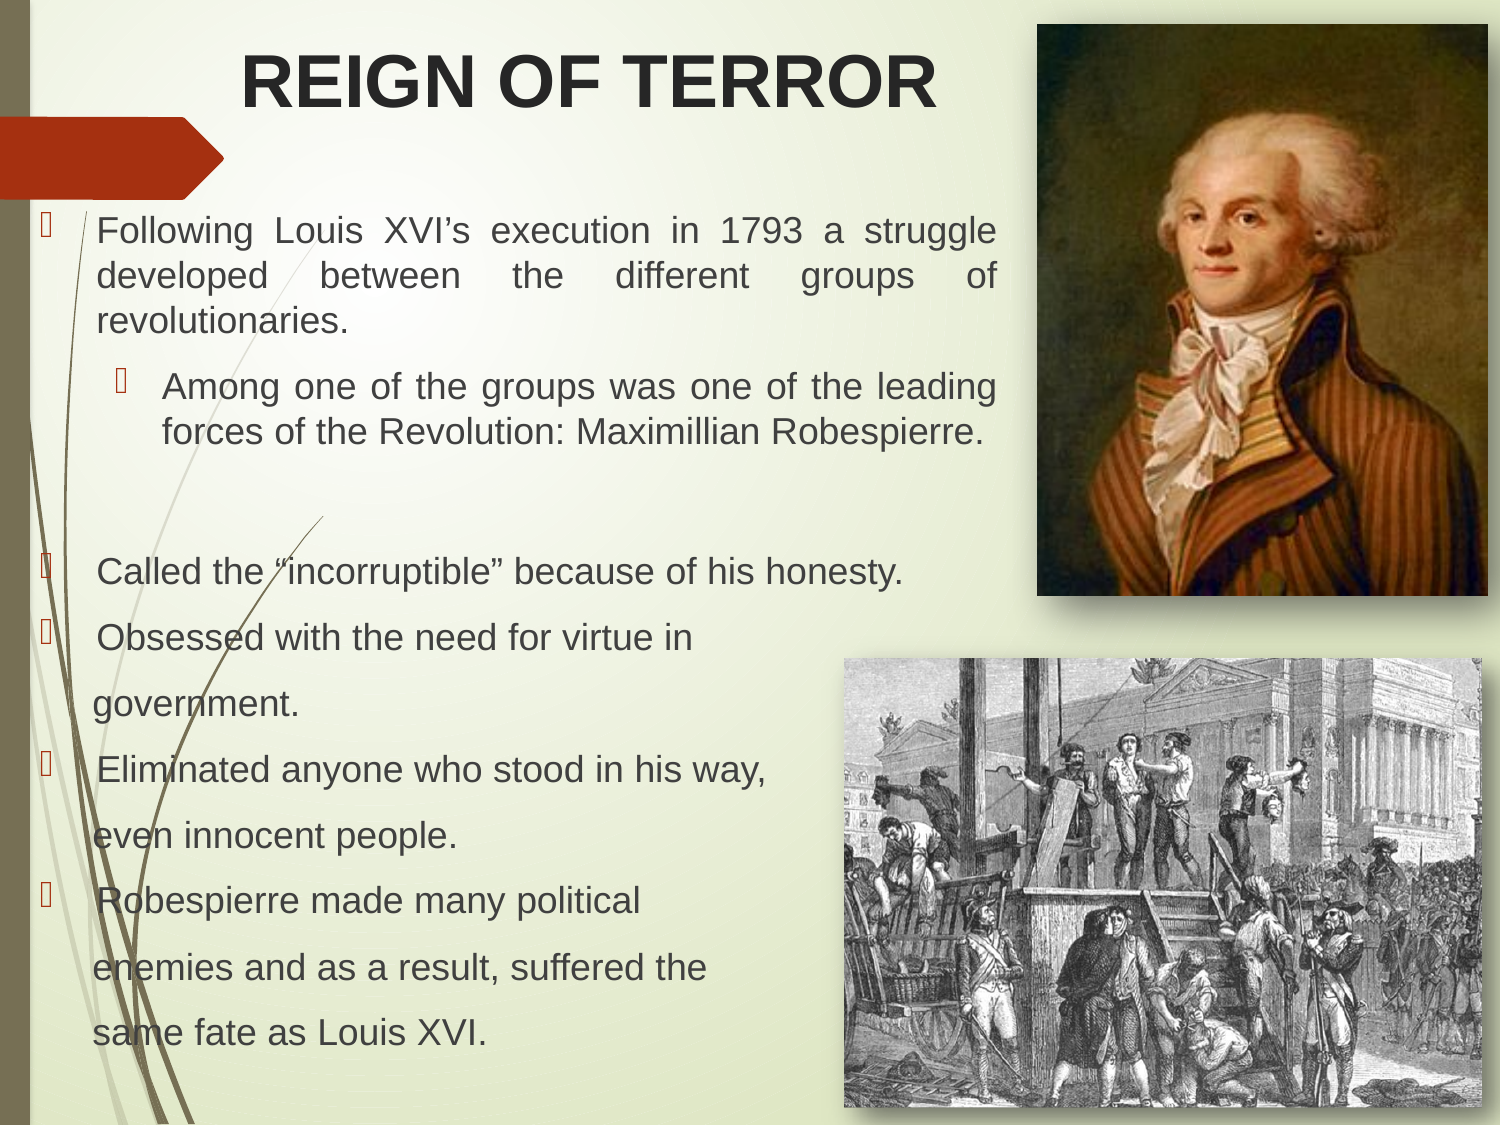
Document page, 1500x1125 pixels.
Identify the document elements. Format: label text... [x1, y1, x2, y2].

picture [815, 631, 1500, 1125]
title REIGN OF TERROR [225, 24, 1032, 163]
list Following Louis XVI’s execution in 1793 a struggle developed between the different groups of revolutionaries. Among one of the groups was one of the leading forces of the Revolution: Maximillian Robespierre. Called the “incorruptible” because of his honesty. Obsessed with the need for virtue in government. Eliminated anyone who stood in his way, even innocent people. Robespierre made many political enemies and as a result, suffered the same fate as Louis XVI. [24, 198, 1013, 1125]
picture [1037, 24, 1488, 596]
